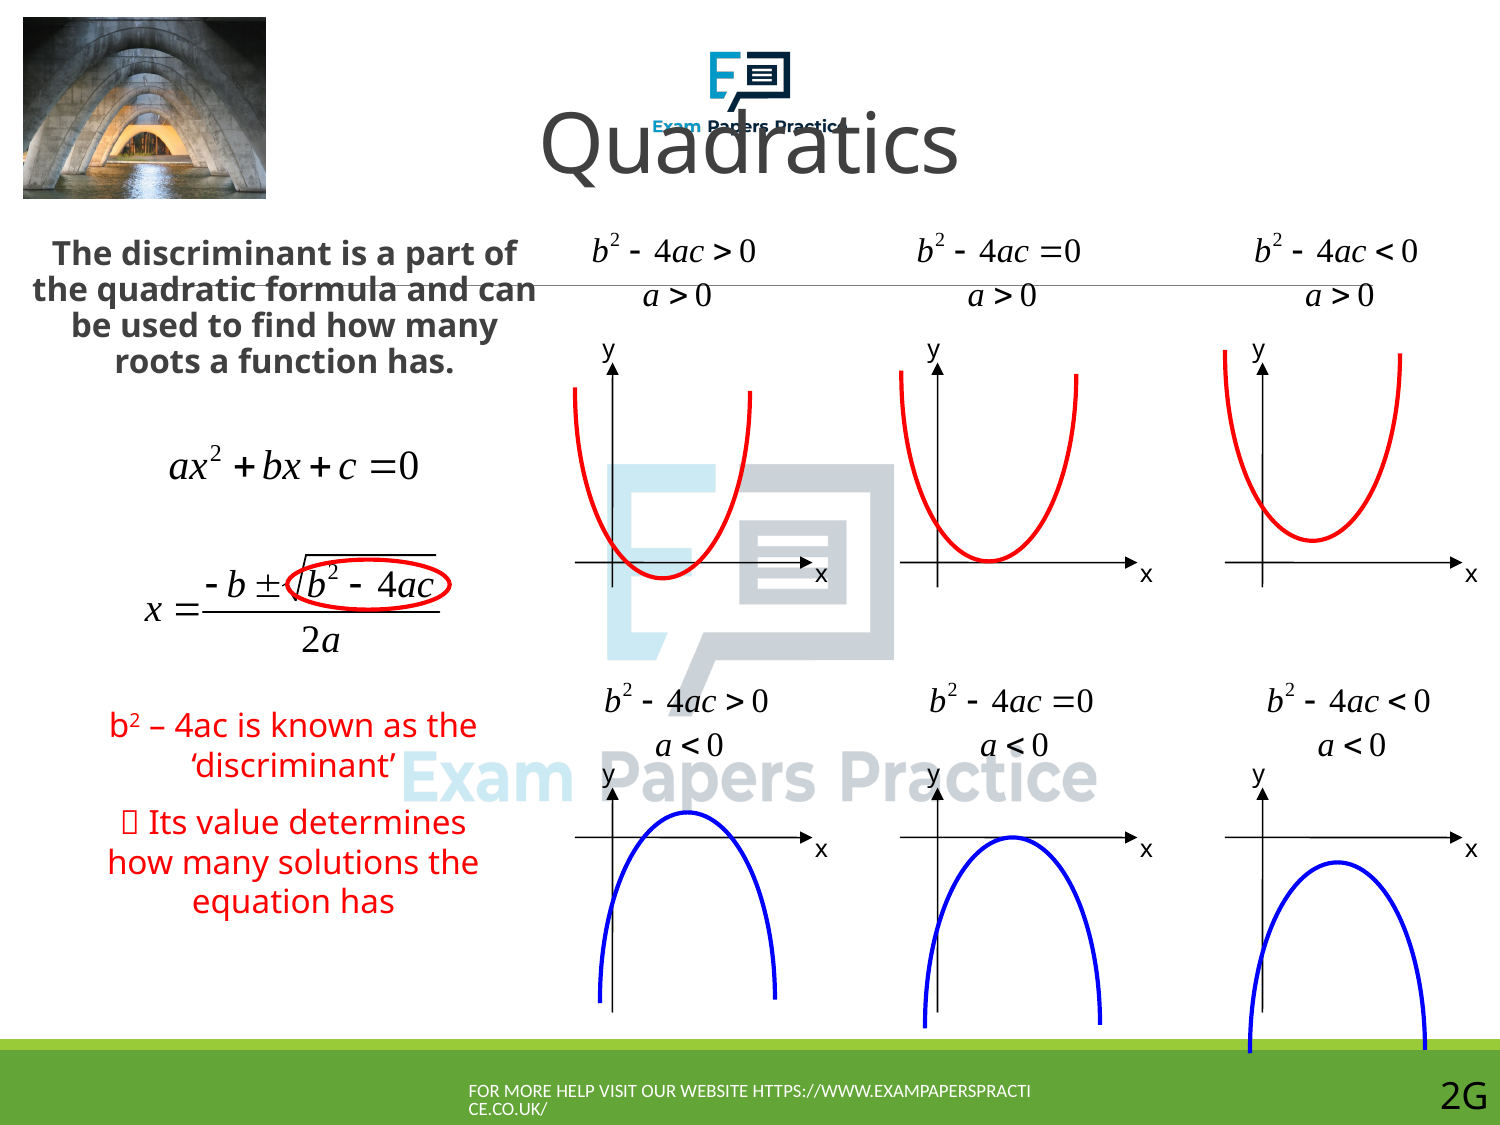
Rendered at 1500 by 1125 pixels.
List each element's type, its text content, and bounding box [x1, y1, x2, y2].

text_box [1256, 795, 1269, 837]
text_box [586, 224, 763, 272]
list The discriminant is a part of the quadratic formula and can be used to find how many roots a function has. [23, 229, 547, 1014]
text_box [1299, 274, 1381, 316]
text_box x [800, 825, 850, 870]
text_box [649, 724, 731, 766]
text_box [974, 724, 1056, 766]
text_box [1311, 724, 1394, 766]
text_box [925, 837, 1101, 1029]
text_box [931, 795, 944, 837]
text_box y [587, 324, 638, 370]
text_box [911, 224, 1088, 272]
text_box [1225, 349, 1401, 541]
picture [22, 16, 266, 199]
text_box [1249, 224, 1426, 272]
text_box y [1237, 324, 1288, 352]
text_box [636, 274, 719, 316]
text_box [1261, 674, 1438, 722]
text_box x [1449, 549, 1500, 595]
text_box x [800, 549, 850, 595]
text_box x [1125, 549, 1175, 595]
text_box b2 – 4ac is known as the ‘discriminant’  Its value determines how many solutions the equation has [87, 697, 500, 928]
text_box 2G [1425, 1064, 1500, 1125]
footer For more help visit our website https://www.exampaperspractice.co.uk/ [453, 1059, 1047, 1120]
text_box x [1449, 825, 1500, 870]
text_box [575, 387, 751, 579]
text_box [136, 546, 450, 662]
text_box [901, 370, 1077, 562]
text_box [961, 274, 1044, 316]
text_box [1250, 862, 1426, 1054]
text_box [606, 370, 619, 389]
title Quadratics [274, 35, 1397, 199]
text_box y [912, 324, 963, 370]
text_box x [1125, 825, 1175, 870]
text_box y [1237, 750, 1288, 795]
text_box y [587, 750, 638, 795]
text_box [924, 674, 1101, 722]
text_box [161, 434, 426, 491]
text_box [606, 795, 619, 837]
text_box [600, 812, 775, 1004]
text_box y [912, 750, 963, 795]
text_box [599, 674, 776, 722]
